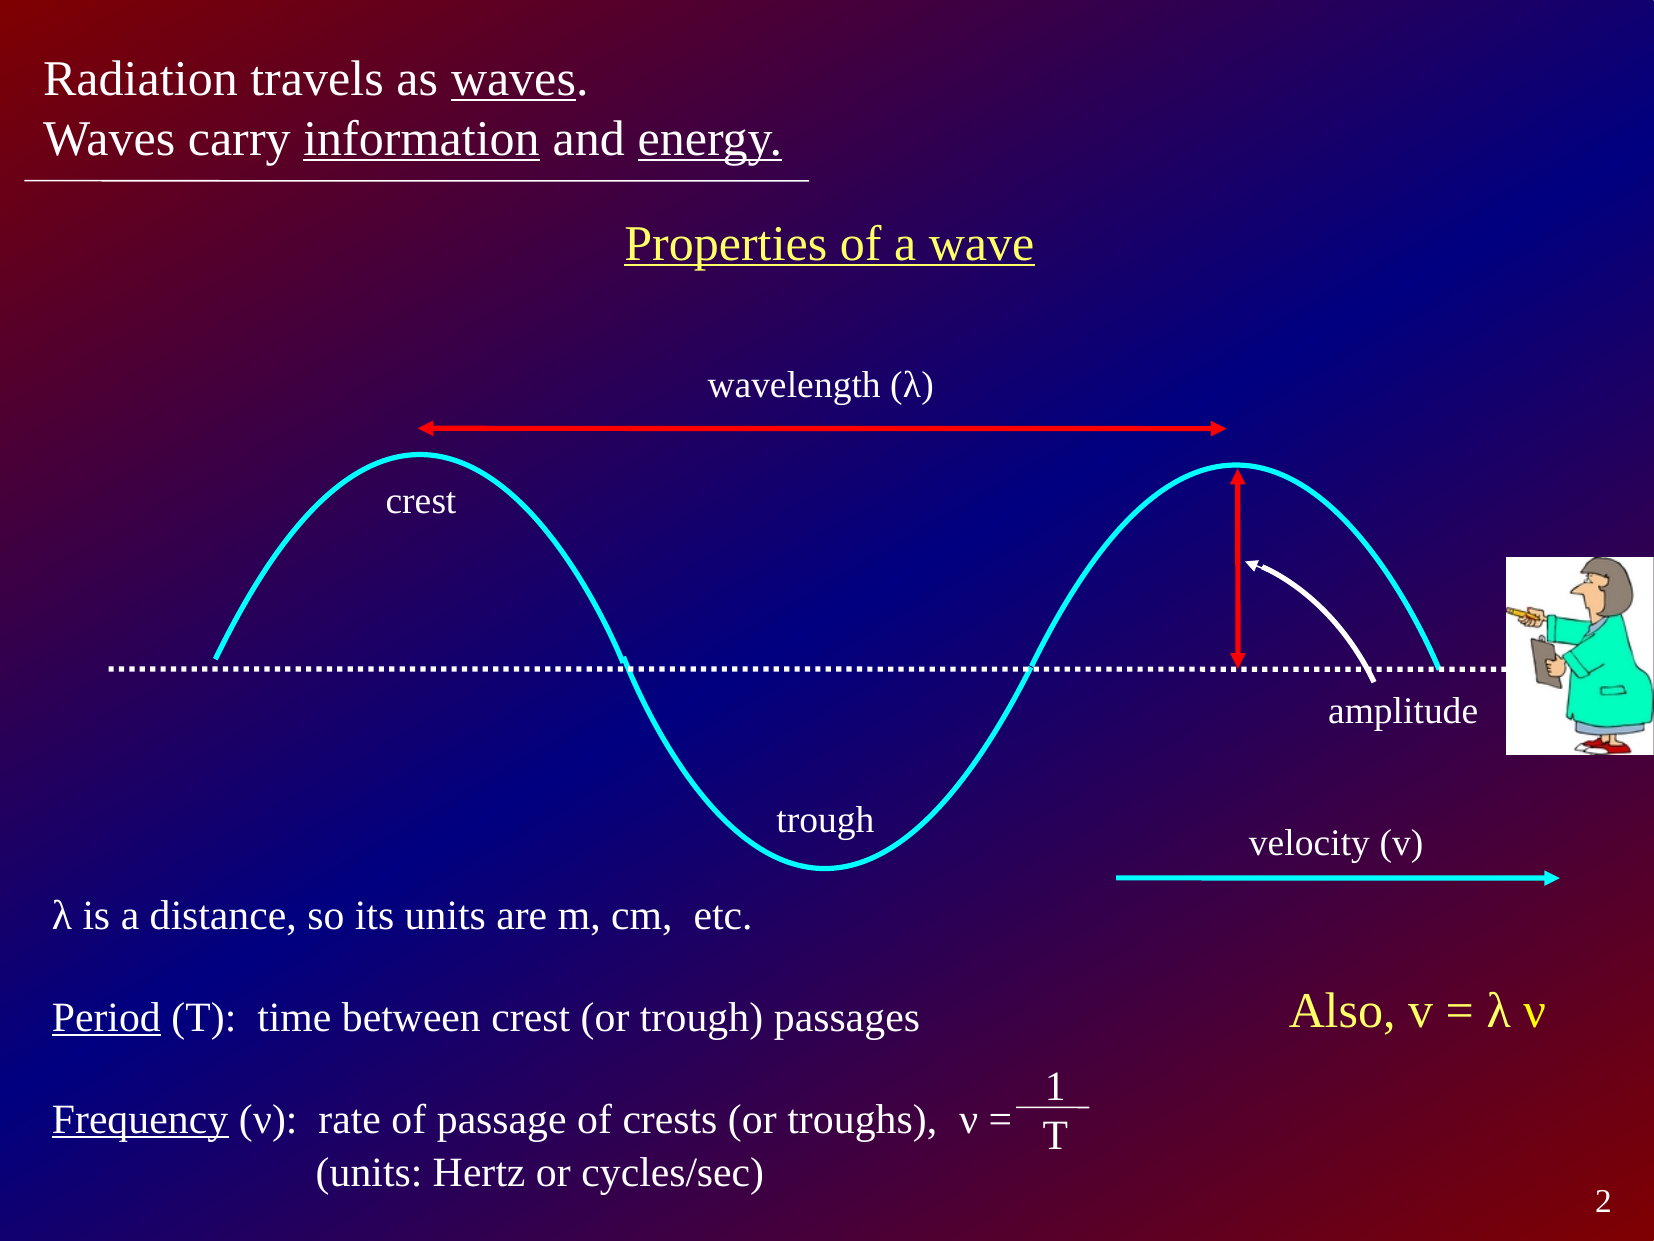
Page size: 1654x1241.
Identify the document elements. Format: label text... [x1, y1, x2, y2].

text_box crest [359, 475, 483, 521]
text_box [1116, 871, 1560, 885]
text_box Also, v = λ ν [1288, 977, 1595, 1038]
text_box [1031, 465, 1439, 670]
text_box Properties of a wave [468, 210, 1191, 271]
text_box 1 T [1021, 1108, 1090, 1159]
text_box trough [764, 795, 887, 841]
text_box [1262, 566, 1375, 683]
text_box (units: Hertz or cycles/sec) [315, 1144, 827, 1195]
text_box velocity (v) [1125, 817, 1547, 863]
text_box wavelength (λ) [610, 359, 1032, 405]
text_box amplitude [1192, 686, 1501, 732]
text_box λ is a distance, so its units are m, cm, etc. Period (T): time between crest (or trough) passages Frequency (ν): rate of passage of crests (or troughs), ν = [51, 882, 1014, 1193]
slide_number 2 [1240, 1166, 1627, 1233]
text_box [623, 656, 1031, 869]
text_box [215, 454, 624, 663]
text_box Radiation travels as waves. Waves carry information and energy. [43, 45, 828, 166]
text_box [1231, 468, 1245, 669]
text_box 1 T [1021, 1058, 1090, 1107]
picture [1506, 557, 1654, 755]
text_box [417, 422, 1227, 435]
text_box [1245, 560, 1265, 572]
